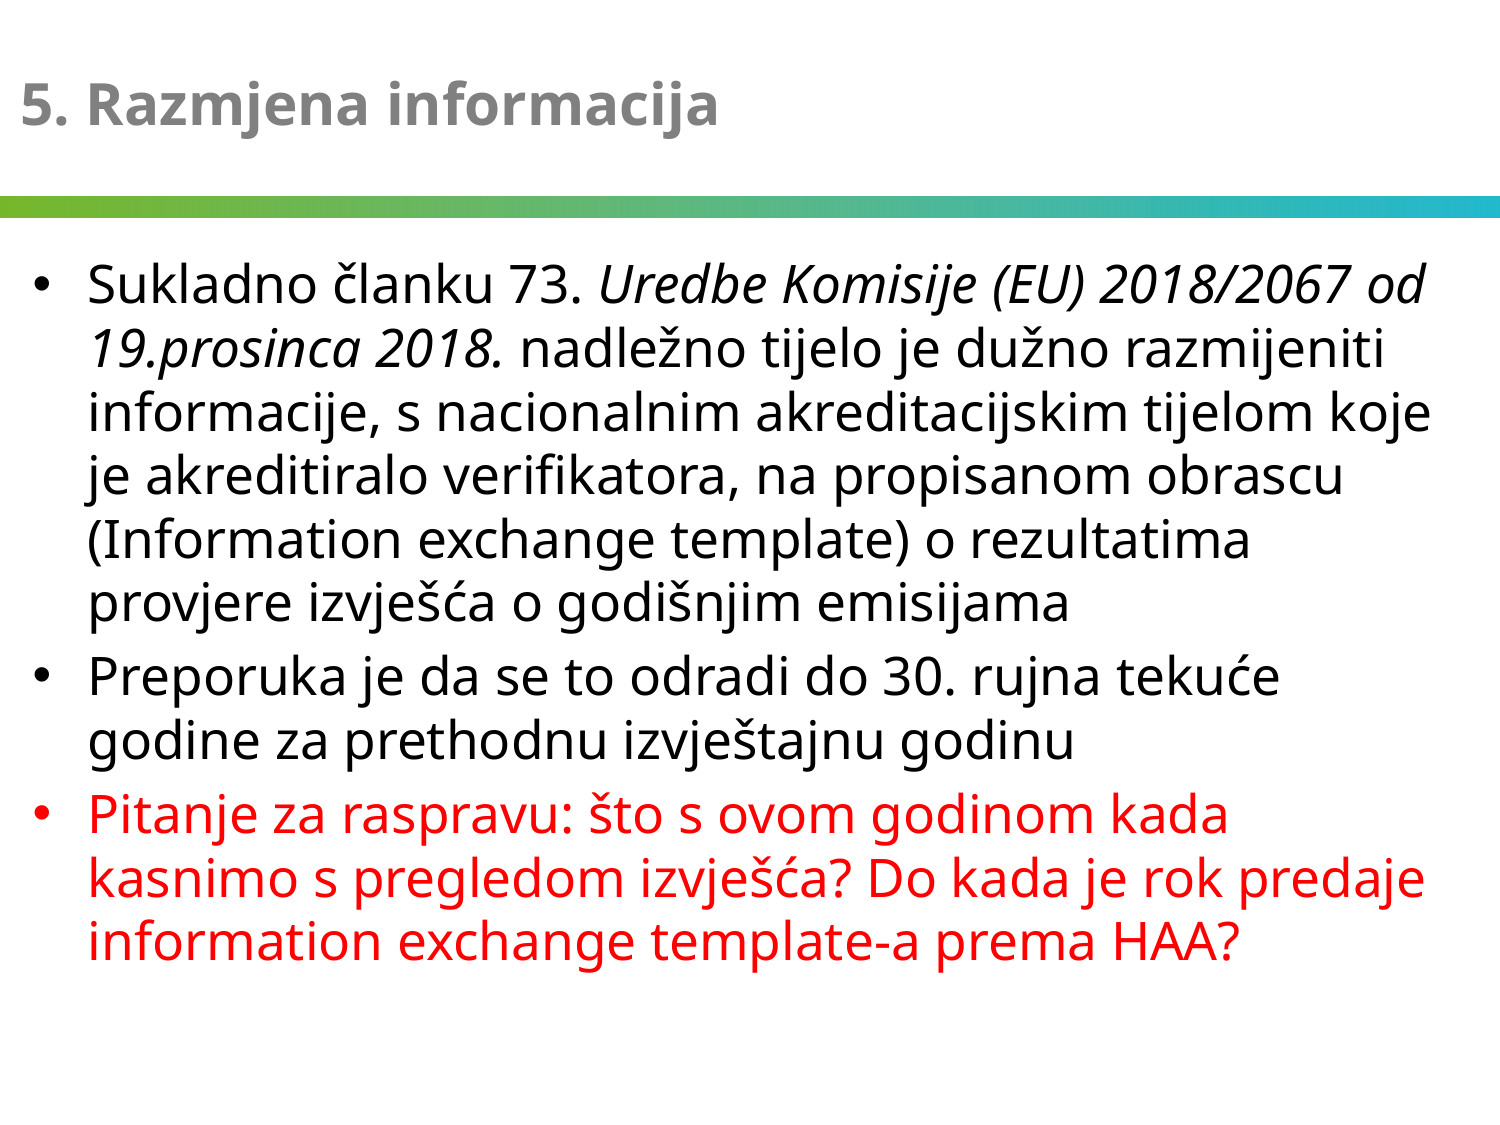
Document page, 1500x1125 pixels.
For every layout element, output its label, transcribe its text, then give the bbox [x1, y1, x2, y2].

list Sukladno članku 73. Uredbe Komisije (EU) 2018/2067 od 19.prosinca 2018. nadležno tijelo je dužno razmijeniti informacije, s nacionalnim akreditacijskim tijelom koje je akreditiralo verifikatora, na propisanom obrascu (Information exchange template) o rezultatima provjere izvješća o godišnjim emisijama Preporuka je da se to odradi do 30. rujna tekuće godine za prethodnu izvještajnu godinu Pitanje za raspravu: što s ovom godinom kada kasnimo s pregledom izvješća? Do kada je rok predaje information exchange template-a prema HAA? [17, 243, 1459, 1024]
title 5. Razmjena informacija [5, 7, 1459, 194]
picture [0, 196, 1500, 219]
